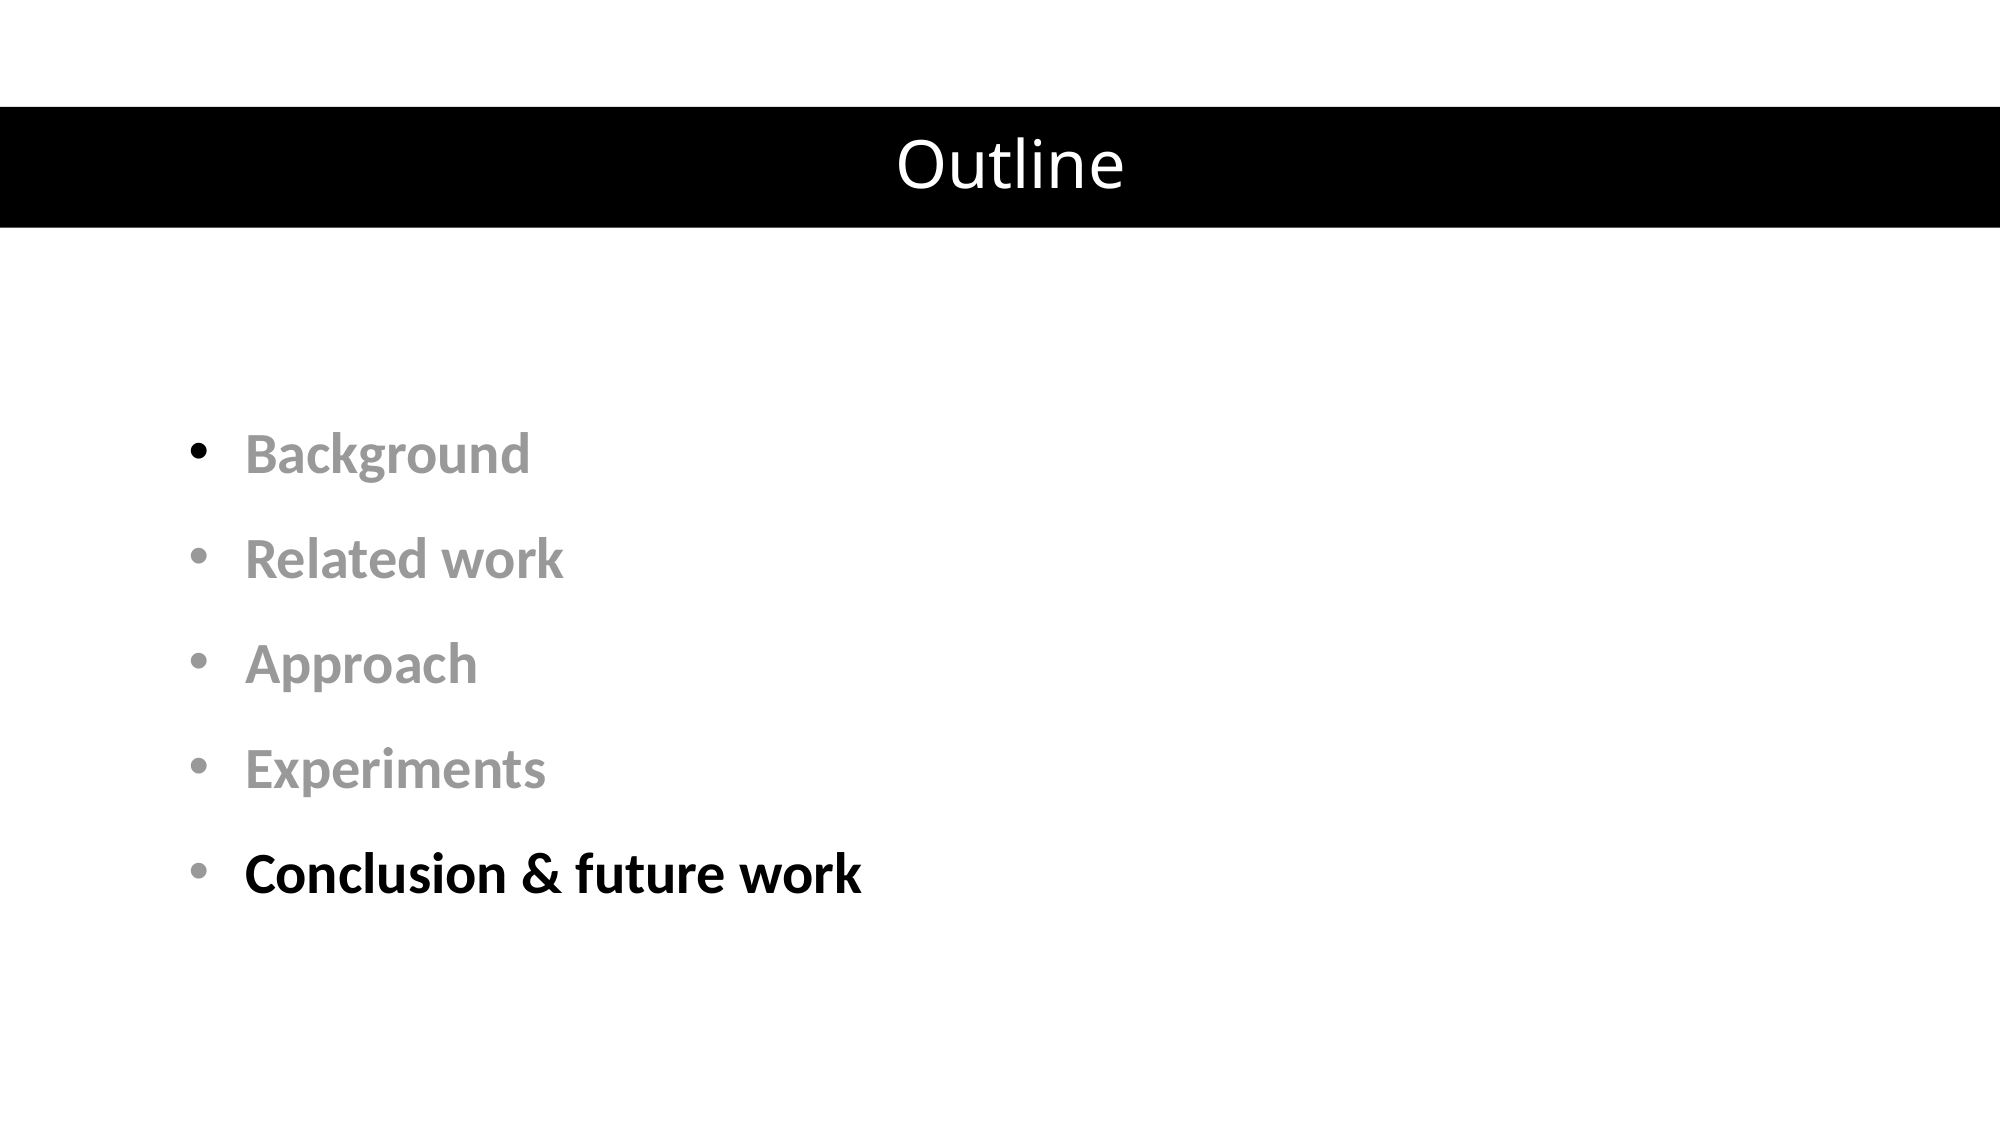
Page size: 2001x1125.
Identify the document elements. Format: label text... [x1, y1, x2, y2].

text_box [0, 106, 2000, 229]
title Outline [91, 105, 1931, 228]
text_box Background Related work Approach Experiments Conclusion & future work [173, 263, 1139, 989]
